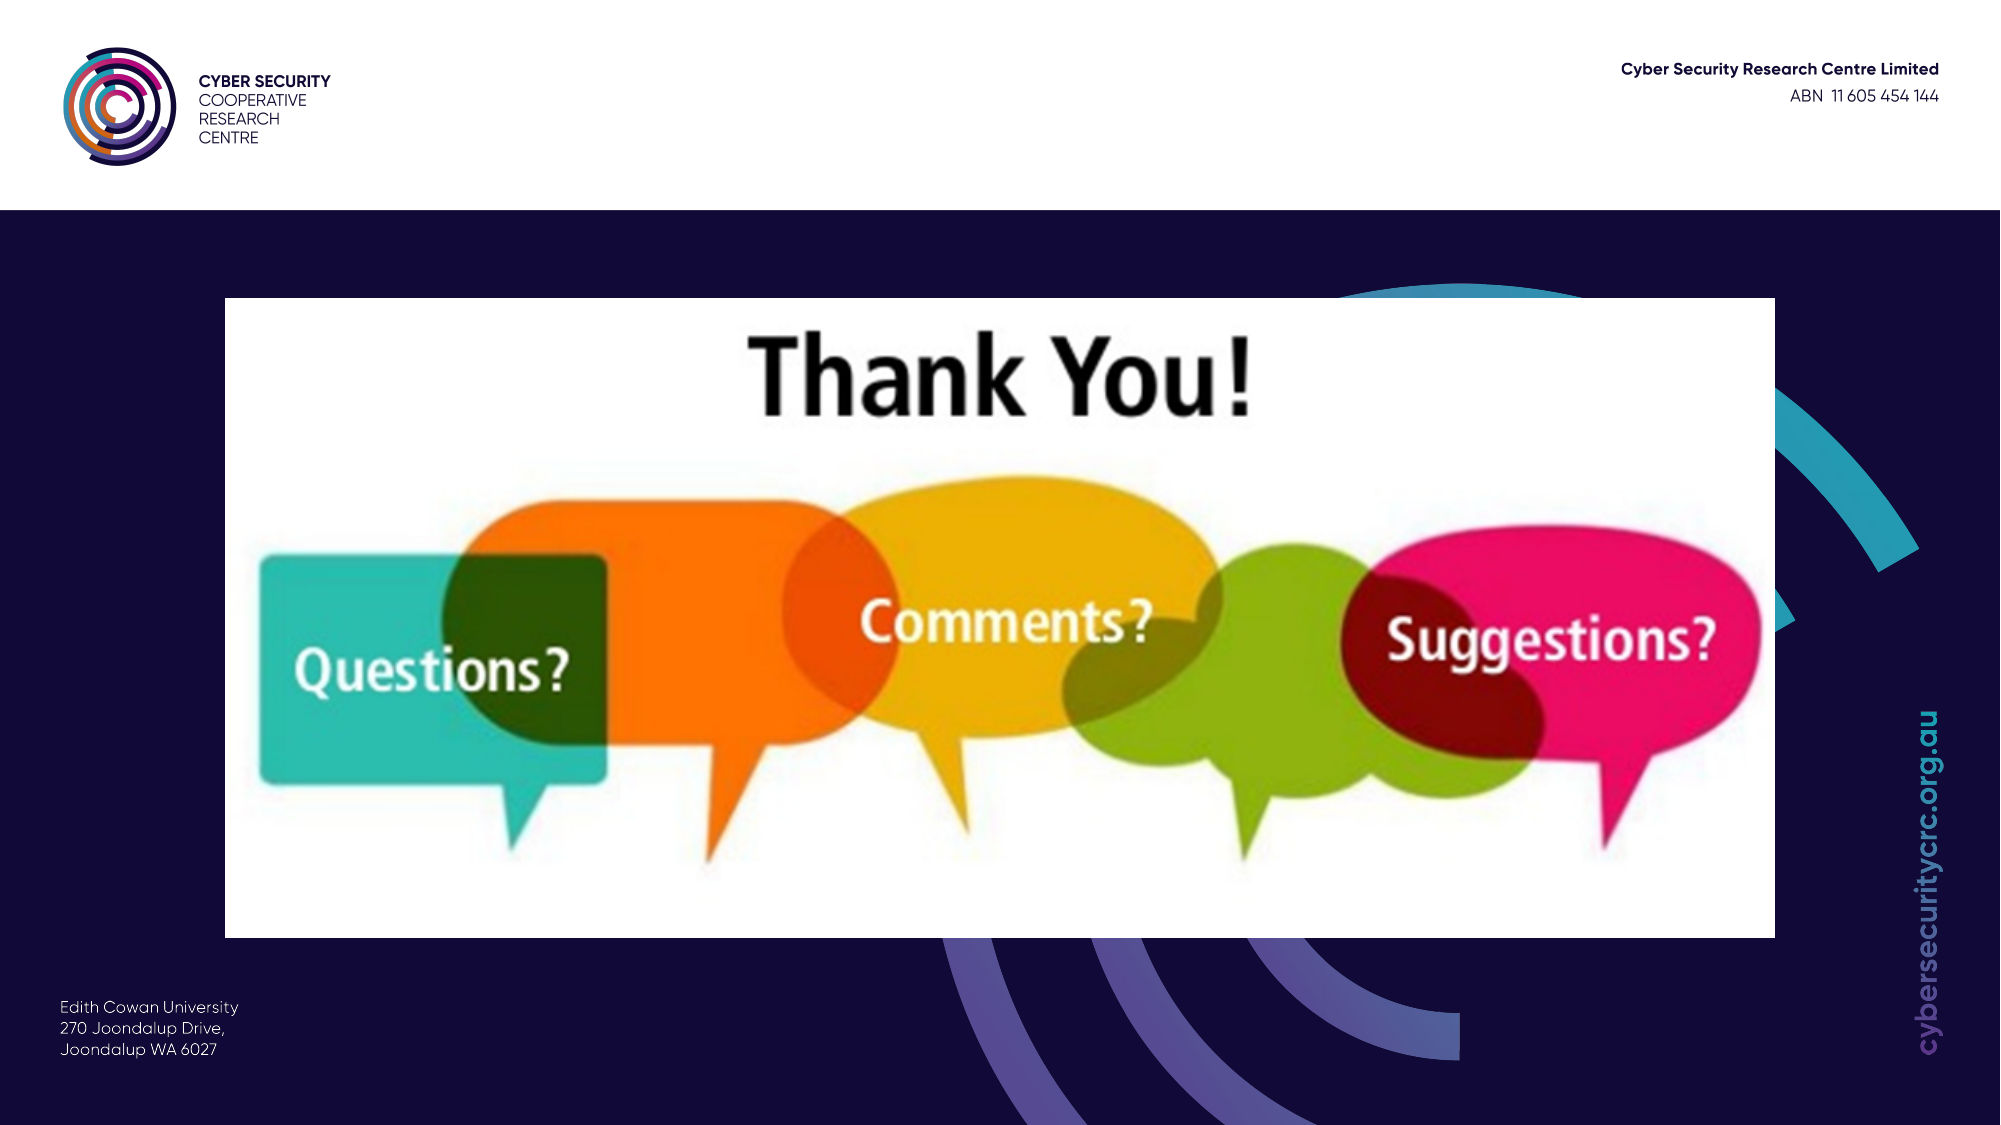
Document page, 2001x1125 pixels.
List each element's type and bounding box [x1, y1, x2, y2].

picture [62, 46, 332, 167]
picture [60, 1000, 239, 1059]
picture [225, 283, 1944, 1125]
picture [1620, 61, 1940, 108]
